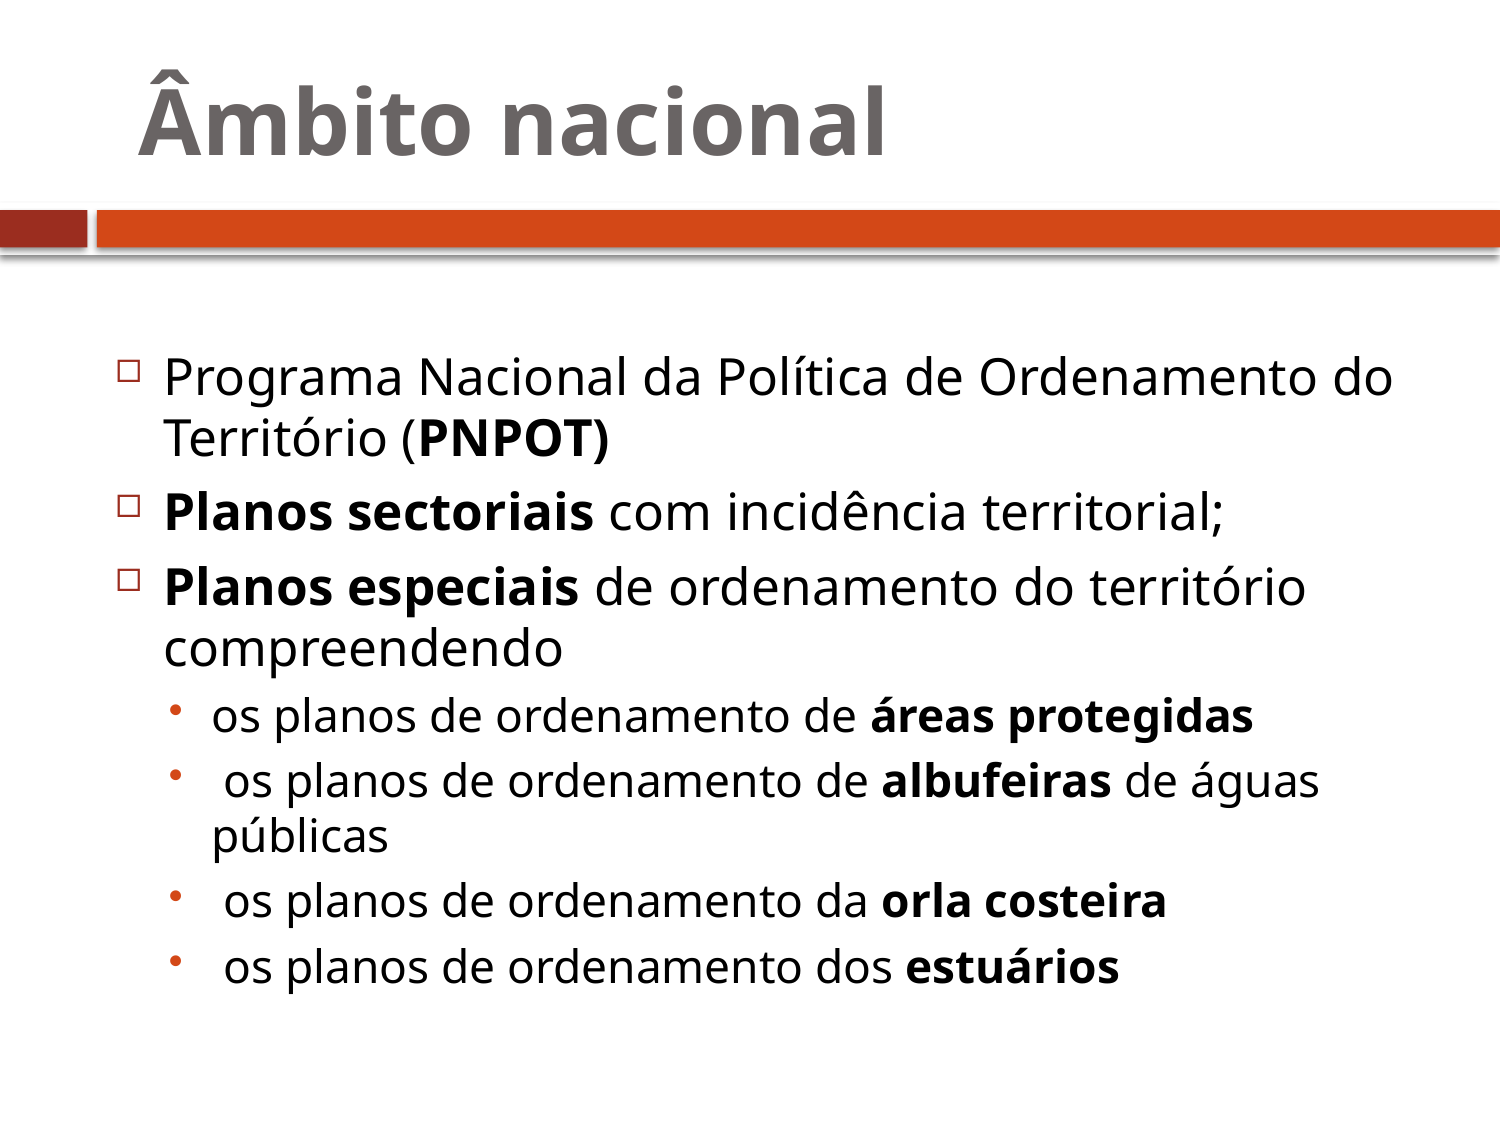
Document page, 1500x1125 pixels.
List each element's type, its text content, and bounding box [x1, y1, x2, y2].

list Programa Nacional da Política de Ordenamento do Território (PNPOT) Planos sectoriais com incidência territorial; Planos especiais de ordenamento do território compreendendo os planos de ordenamento de áreas protegidas os planos de ordenamento de albufeiras de águas públicas os planos de ordenamento da orla costeira os planos de ordenamento dos estuários [100, 262, 1438, 1000]
title Âmbito nacional [100, 37, 1438, 200]
